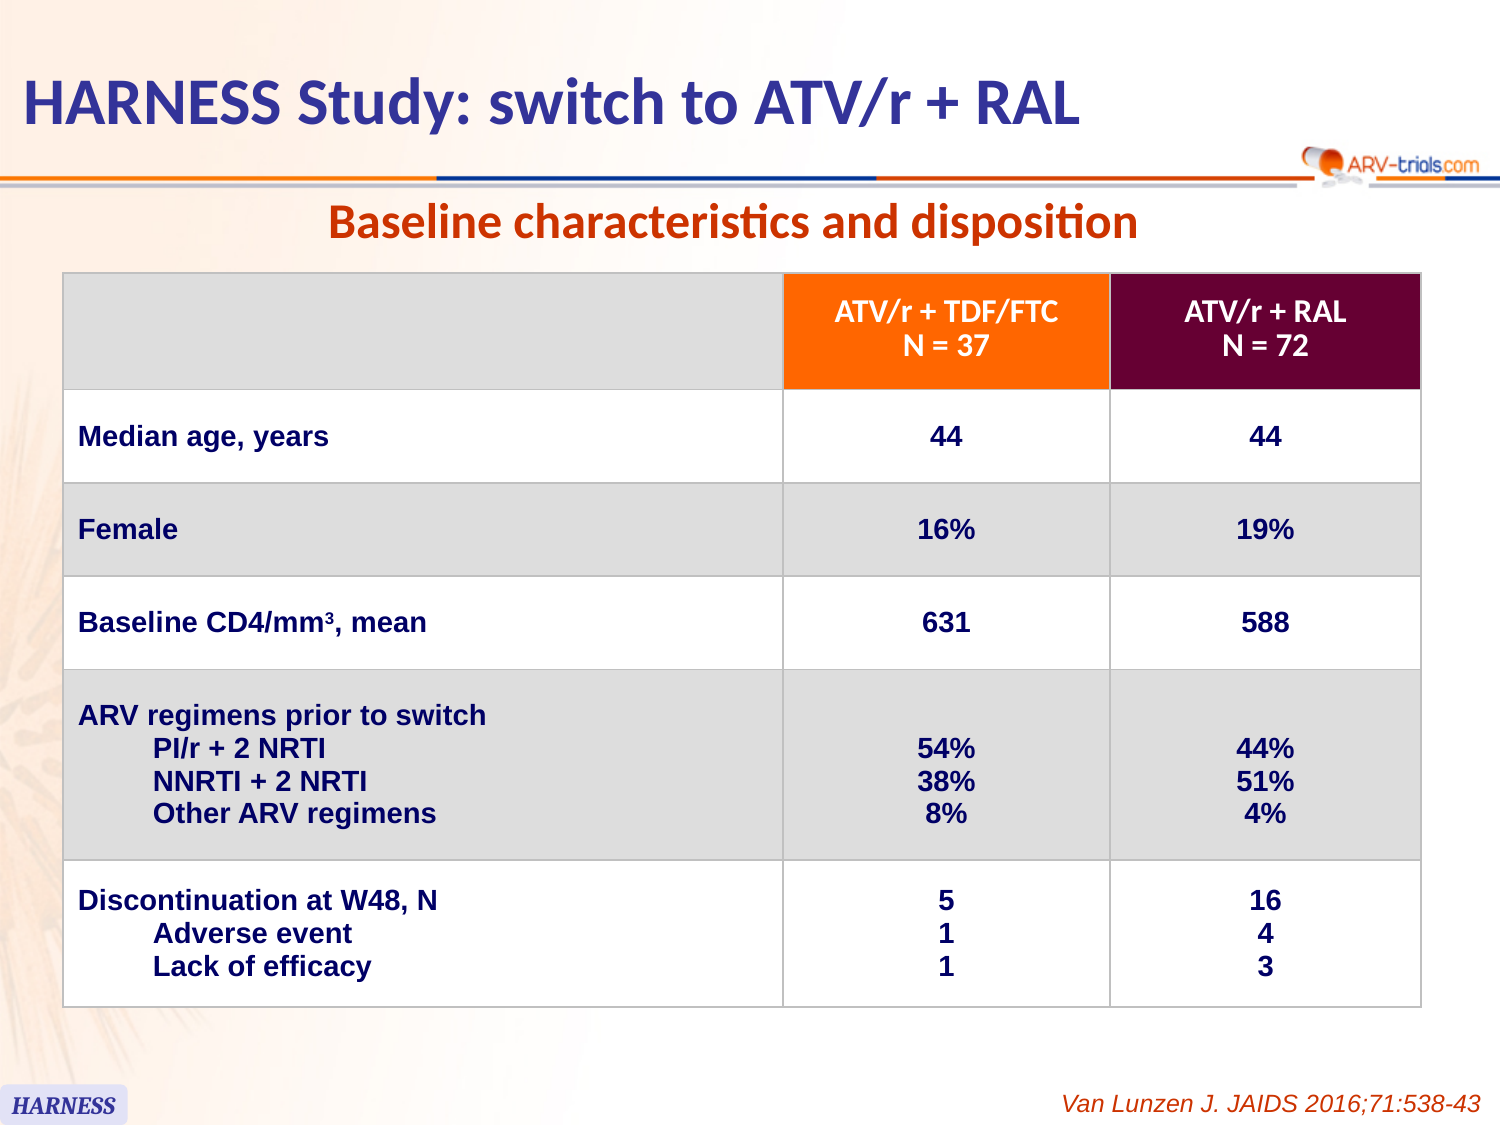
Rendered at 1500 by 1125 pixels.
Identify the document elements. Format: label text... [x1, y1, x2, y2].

table_header ATV/r + TDF/FTC N = 37 [784, 274, 1109, 389]
table_cell 16 4 3 [1111, 861, 1420, 1006]
text_box HARNESS Study: switch to ATV/r + RAL [8, 7, 1353, 189]
table_header [64, 274, 782, 389]
table_cell 44 [784, 390, 1109, 482]
table_cell Baseline CD4/mm3, mean [64, 577, 782, 669]
table_cell 44% 51% 4% [1111, 670, 1420, 859]
table_header ATV/r + RAL N = 72 [1111, 274, 1420, 389]
table_cell Median age, years [64, 390, 782, 482]
table_cell Female [64, 484, 782, 575]
text_box HARNESS [0, 1084, 128, 1125]
text_box Baseline characteristics and disposition [249, 209, 1219, 257]
table_cell 16% [784, 484, 1109, 575]
table_cell 5 1 1 [784, 861, 1109, 1006]
table_cell 588 [1111, 577, 1420, 669]
table_cell 19% [1111, 484, 1420, 575]
table_cell 54% 38% 8% [784, 670, 1109, 859]
picture [0, 0, 1500, 1125]
table_cell ARV regimens prior to switch PI/r + 2 NRTI NNRTI + 2 NRTI Other ARV regimens [64, 670, 782, 859]
table_cell 631 [784, 577, 1109, 669]
table_cell Discontinuation at W48, N Adverse event Lack of efficacy [64, 861, 782, 1006]
table_cell 44 [1111, 390, 1420, 482]
text_box Van Lunzen J. JAIDS 2016;71:538-43 [819, 1079, 1497, 1125]
